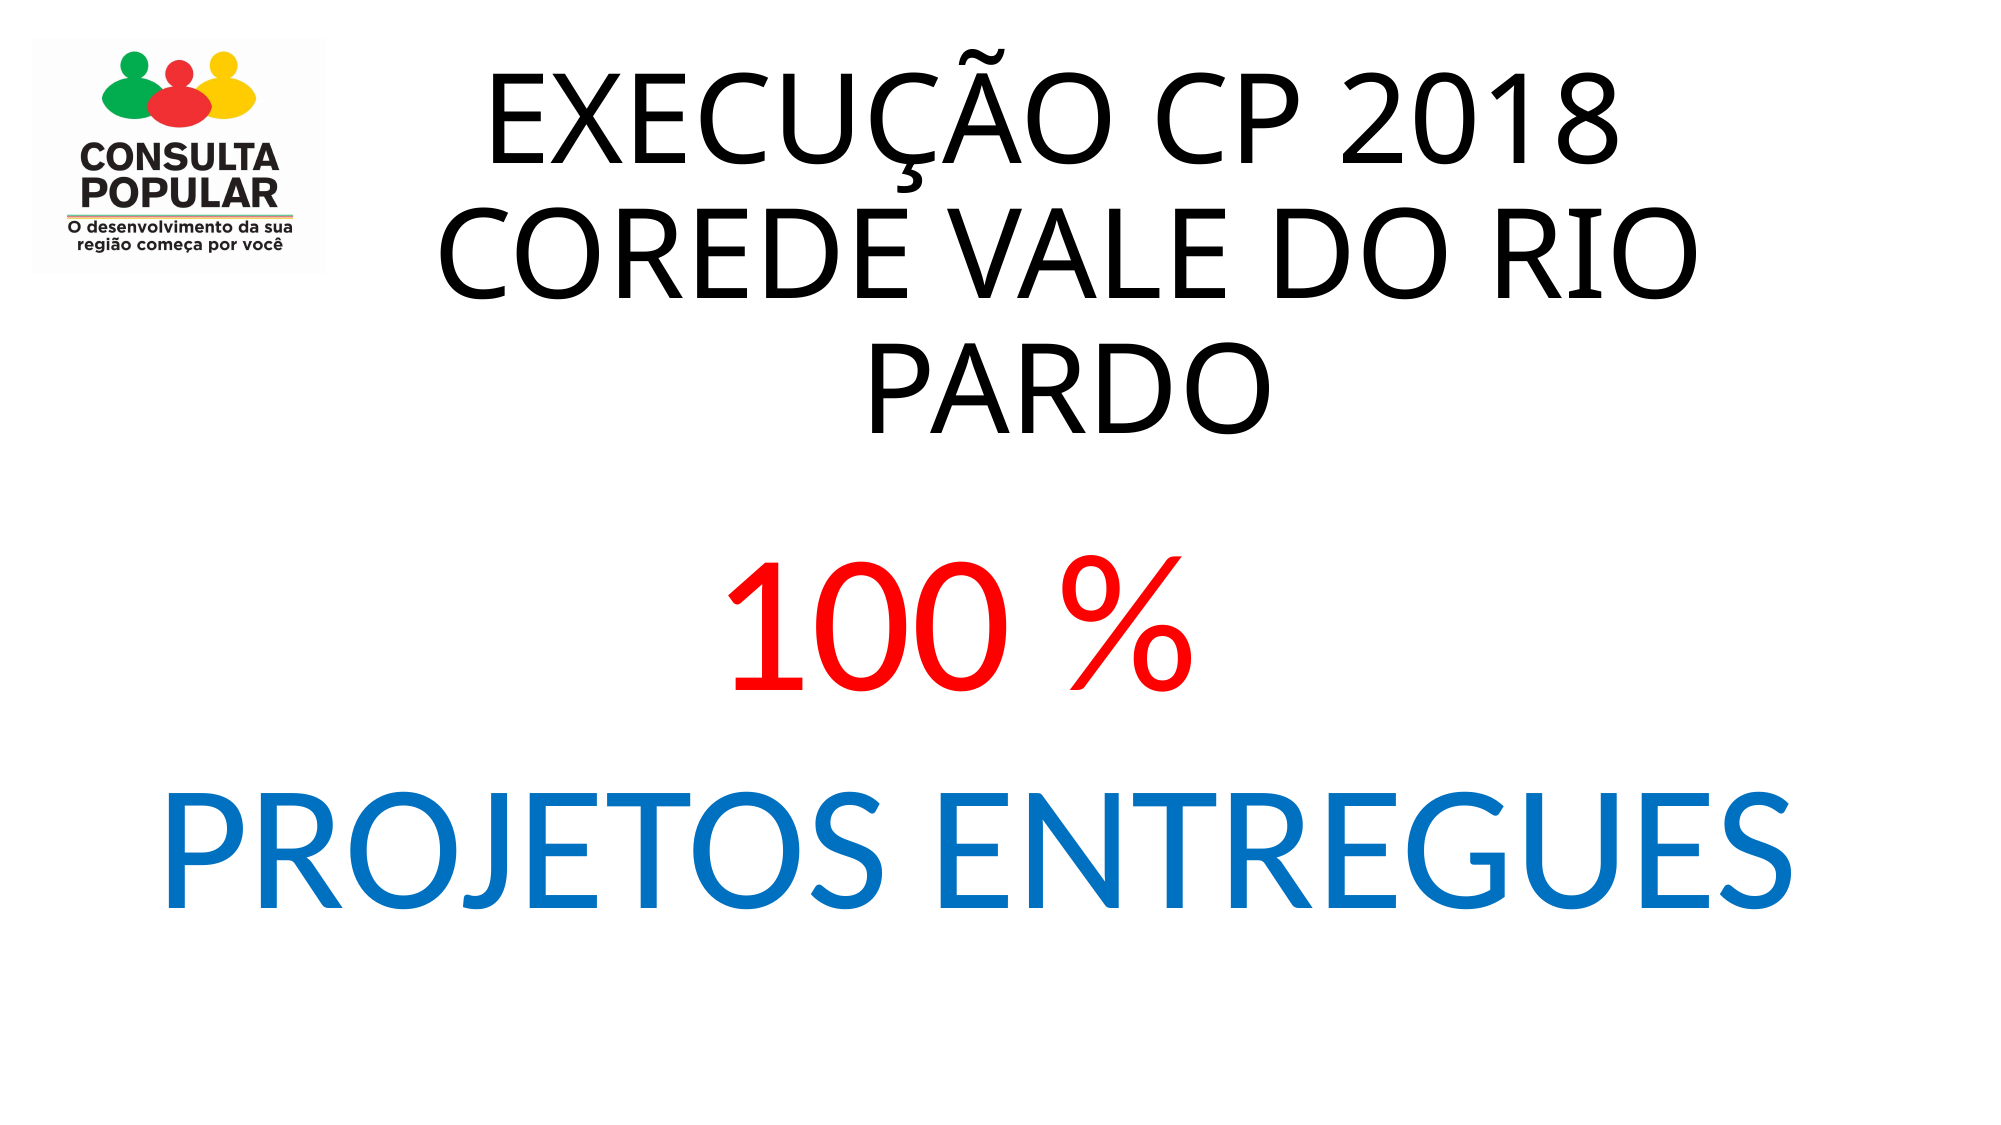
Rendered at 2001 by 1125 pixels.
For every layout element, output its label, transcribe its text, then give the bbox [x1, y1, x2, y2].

list 100 % PROJETOS ENTREGUES [115, 511, 1841, 1084]
title EXECUÇÃO CP 2018 COREDE VALE DO RIO PARDO [206, 99, 1932, 416]
picture [32, 37, 326, 274]
